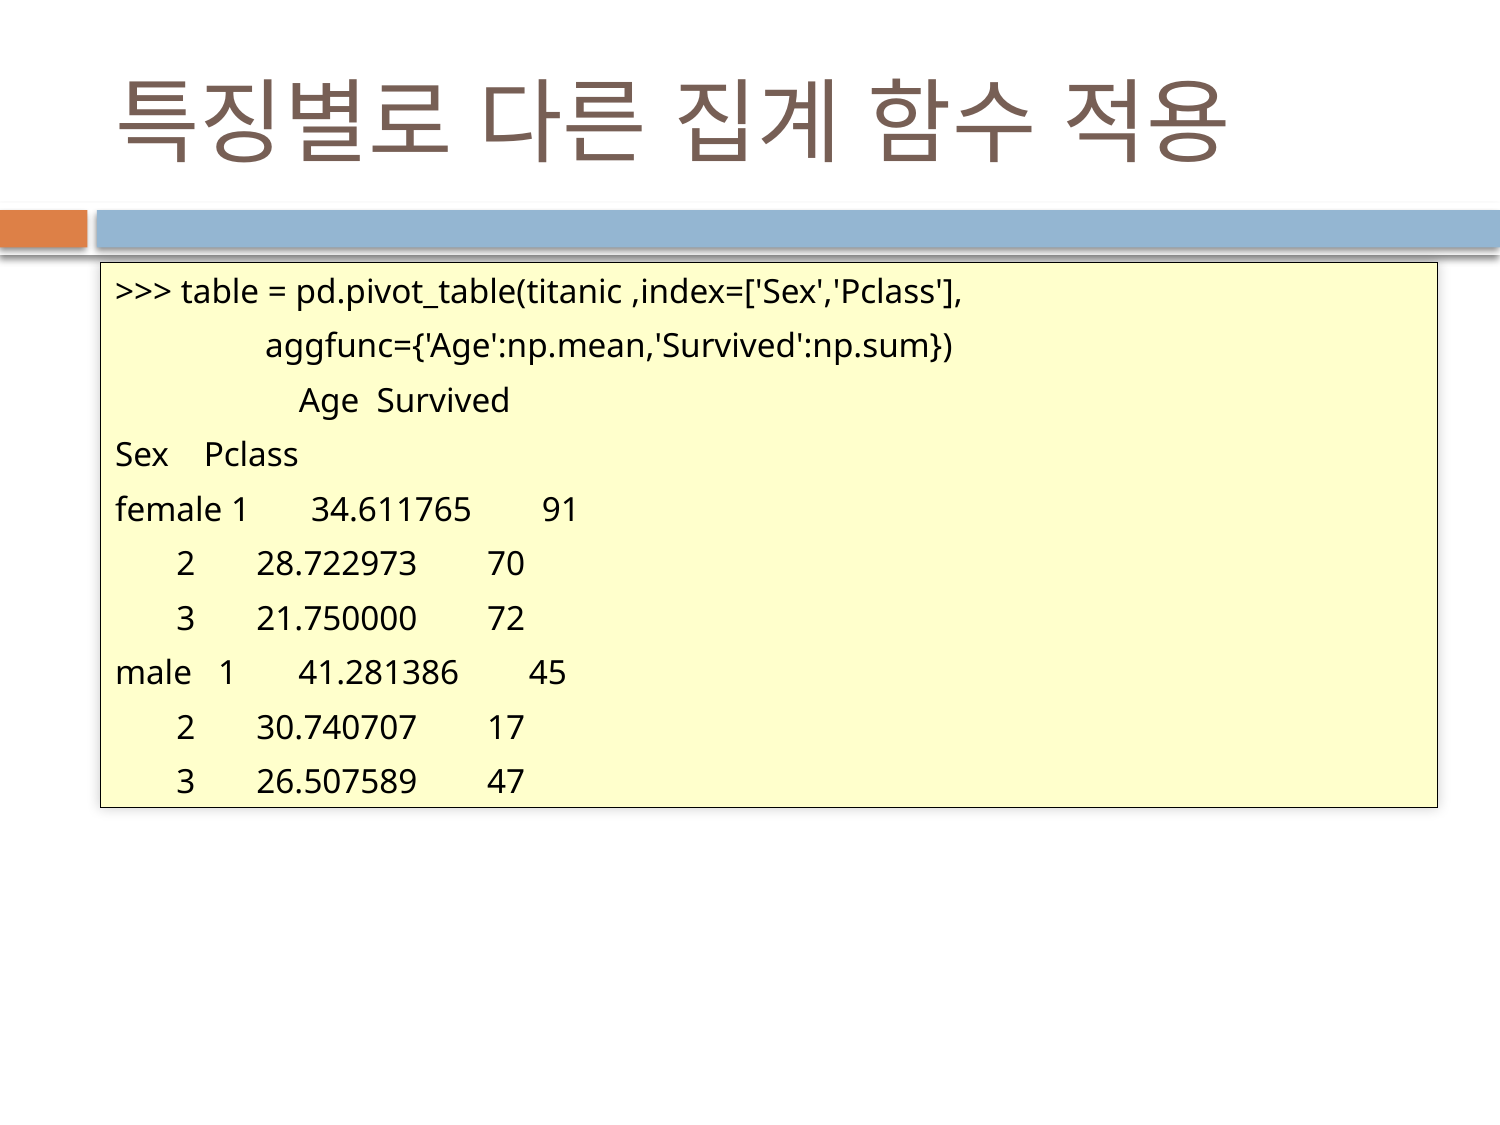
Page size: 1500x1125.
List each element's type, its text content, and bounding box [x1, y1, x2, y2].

text_box >>> table = pd.pivot_table(titanic ,index=['Sex','Pclass'], aggfunc={'Age':np.mean,'Survived':np.sum}) Age Survived Sex Pclass female 1 34.611765 91 2 28.722973 70 3 21.750000 72 male 1 41.281386 45 2 30.740707 17 3 26.507589 47 [100, 262, 1438, 808]
title 특징별로 다른 집계 함수 적용 [100, 37, 1438, 200]
